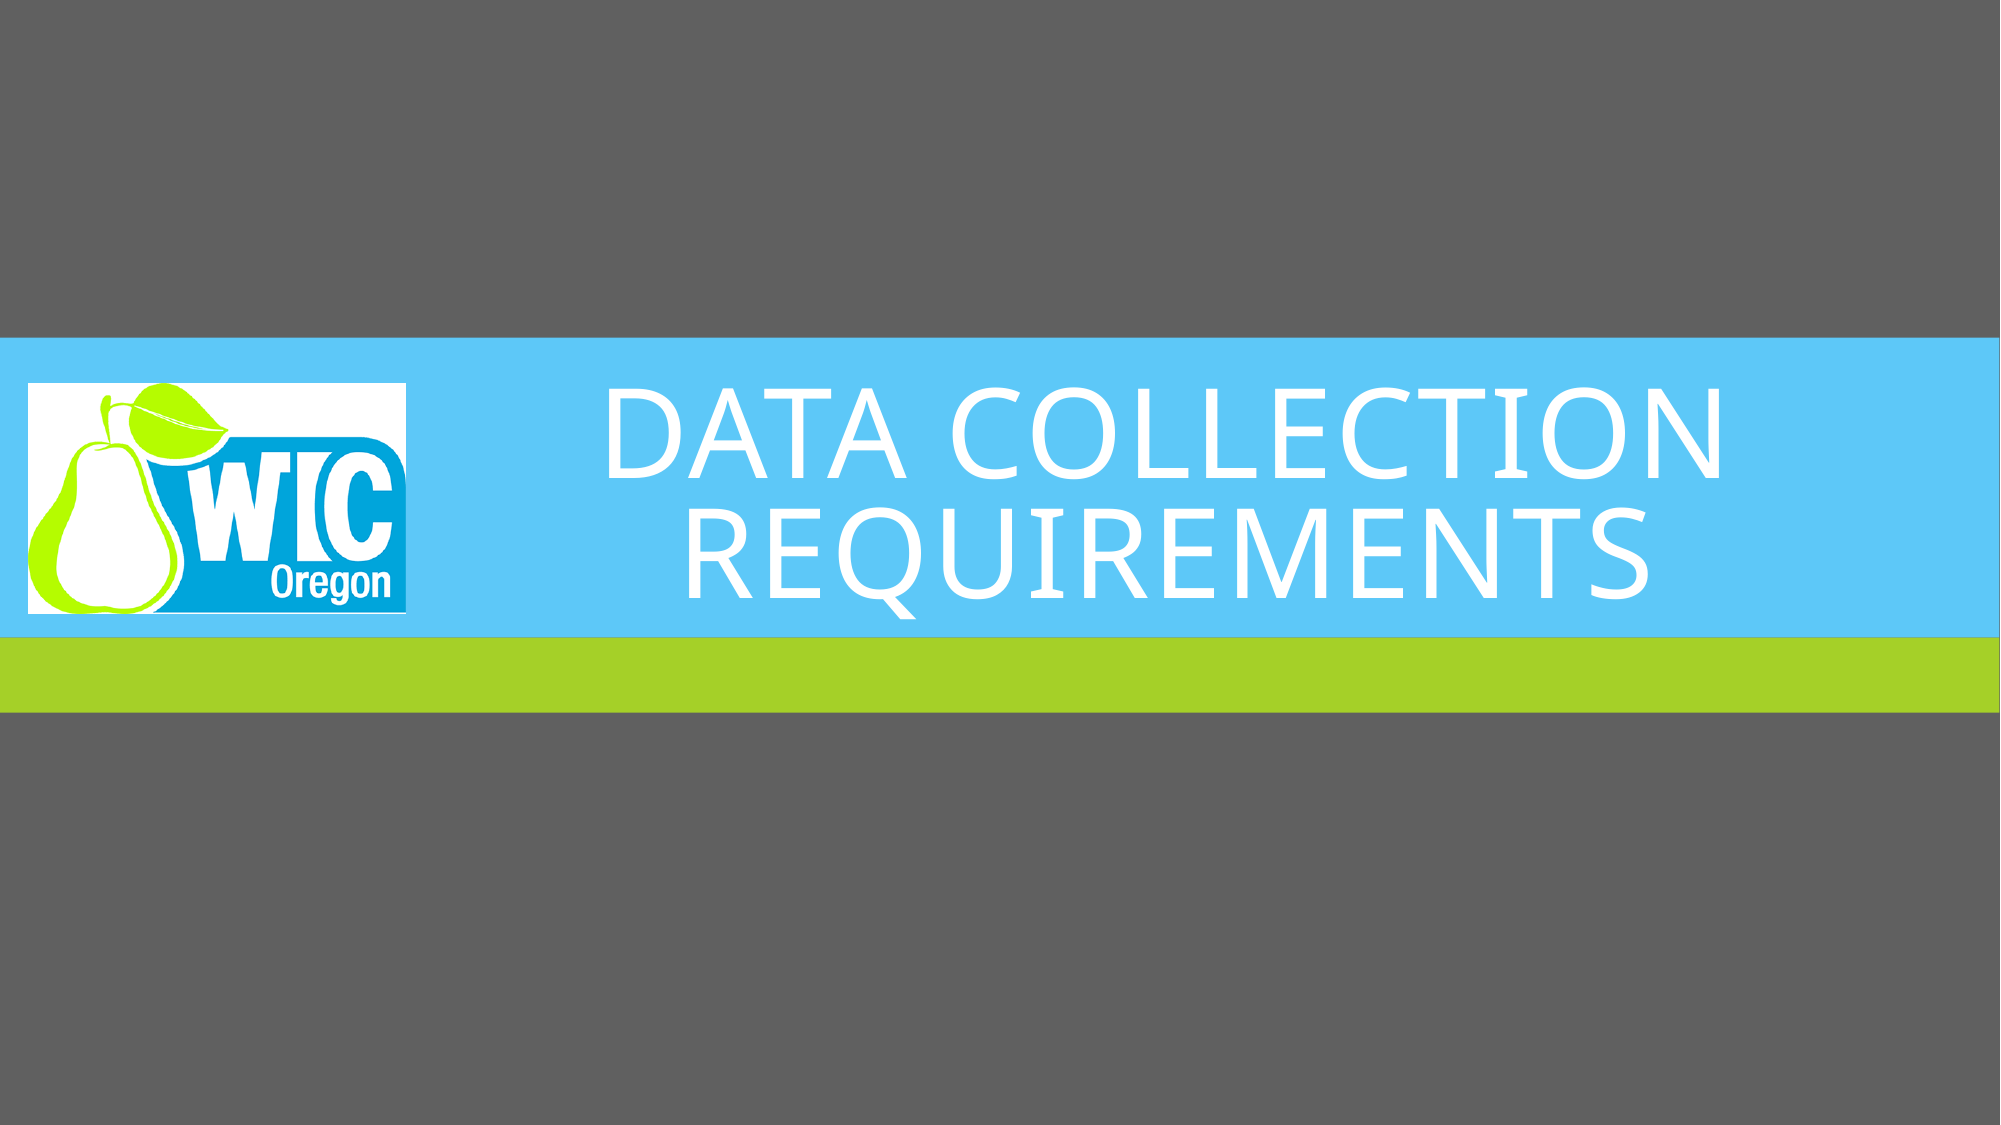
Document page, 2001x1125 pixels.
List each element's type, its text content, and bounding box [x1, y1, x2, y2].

title Data collection requirements [409, 360, 1923, 645]
